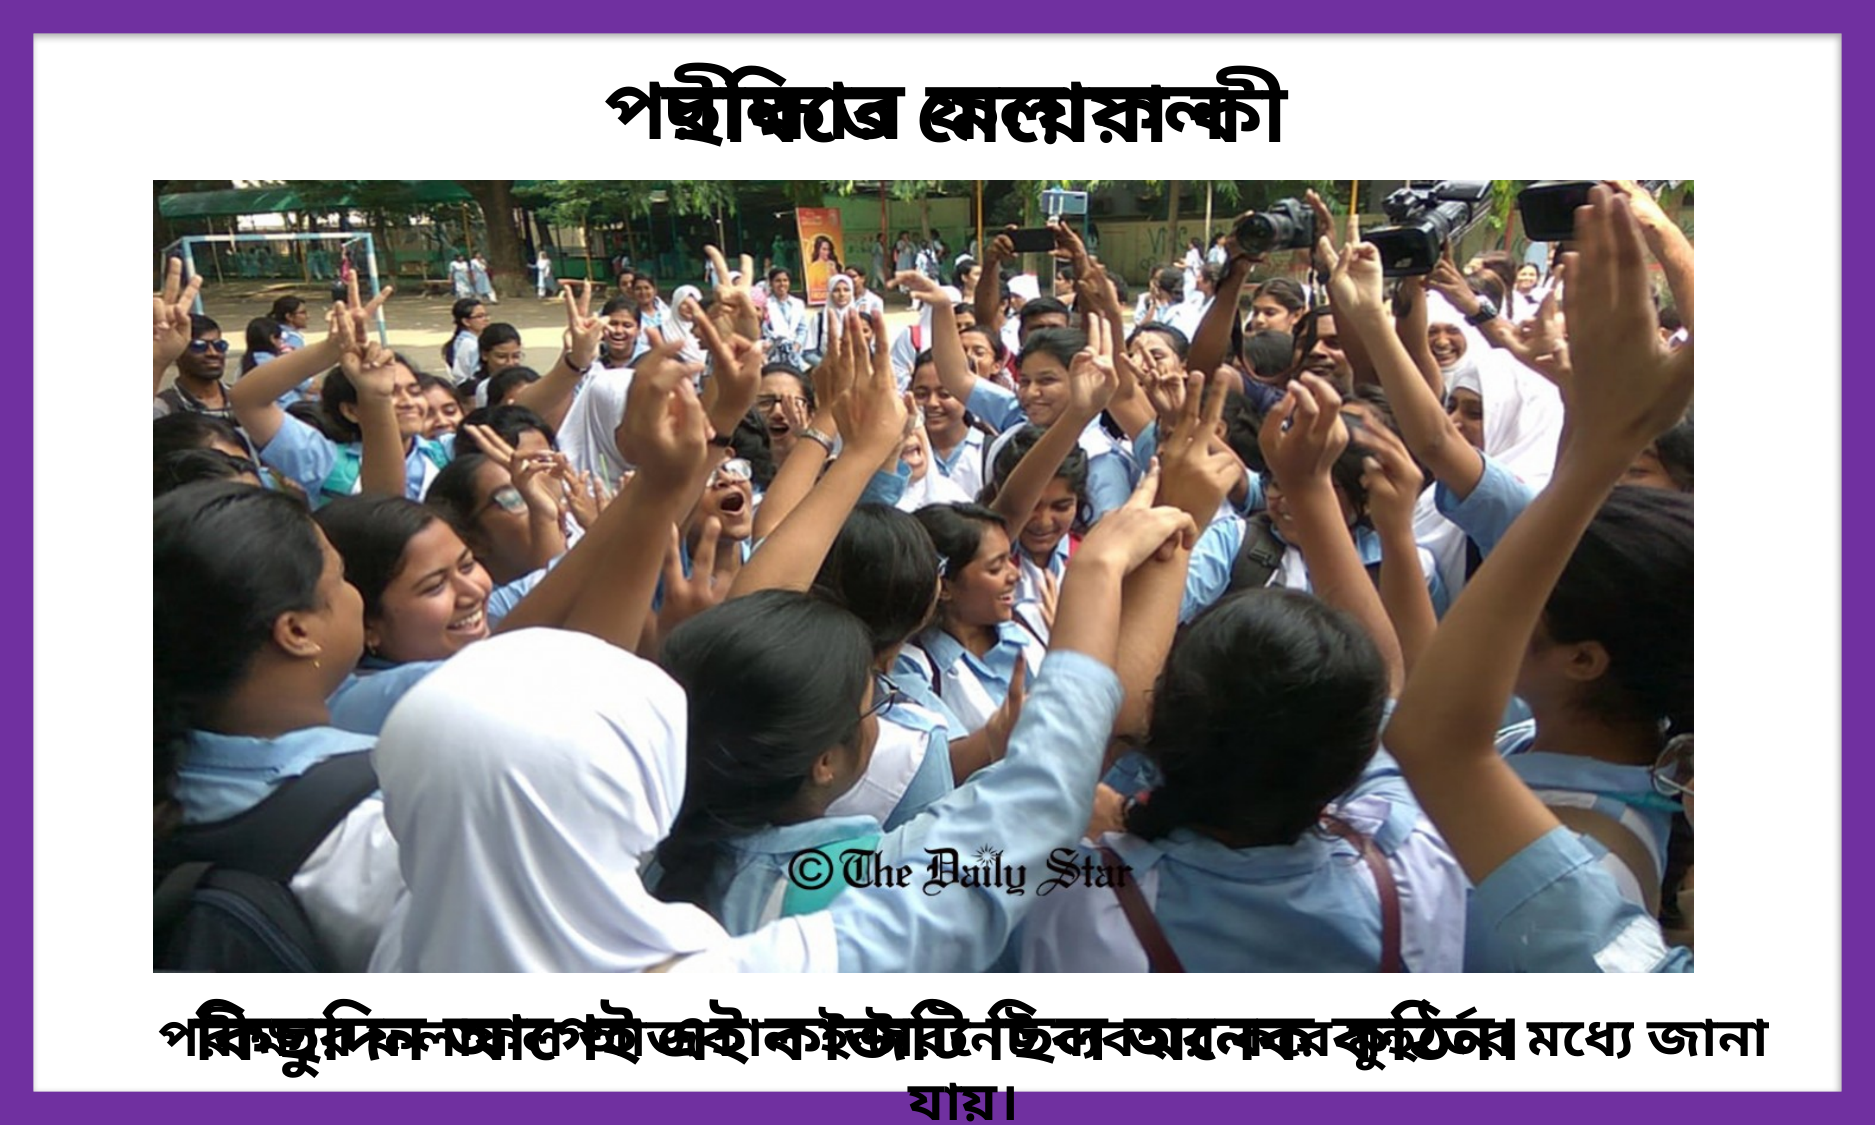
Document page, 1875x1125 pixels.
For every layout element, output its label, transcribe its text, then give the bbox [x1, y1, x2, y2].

picture [152, 180, 1694, 973]
text_box পরীক্ষার ফলাফল [437, 48, 1374, 164]
text_box কিছুদিন আগেই এই কাজটি ছিল অনেক কঠিন। [180, 986, 1536, 1082]
text_box পরীক্ষার ফলাফল আজকাল ইন্টারনেট ব্যবহার করে মুহুর্তের মধ্যে জানা যায়। [97, 994, 1831, 1125]
text_box ছবিতে মেয়েরা কী দেখছে? [489, 51, 1439, 180]
